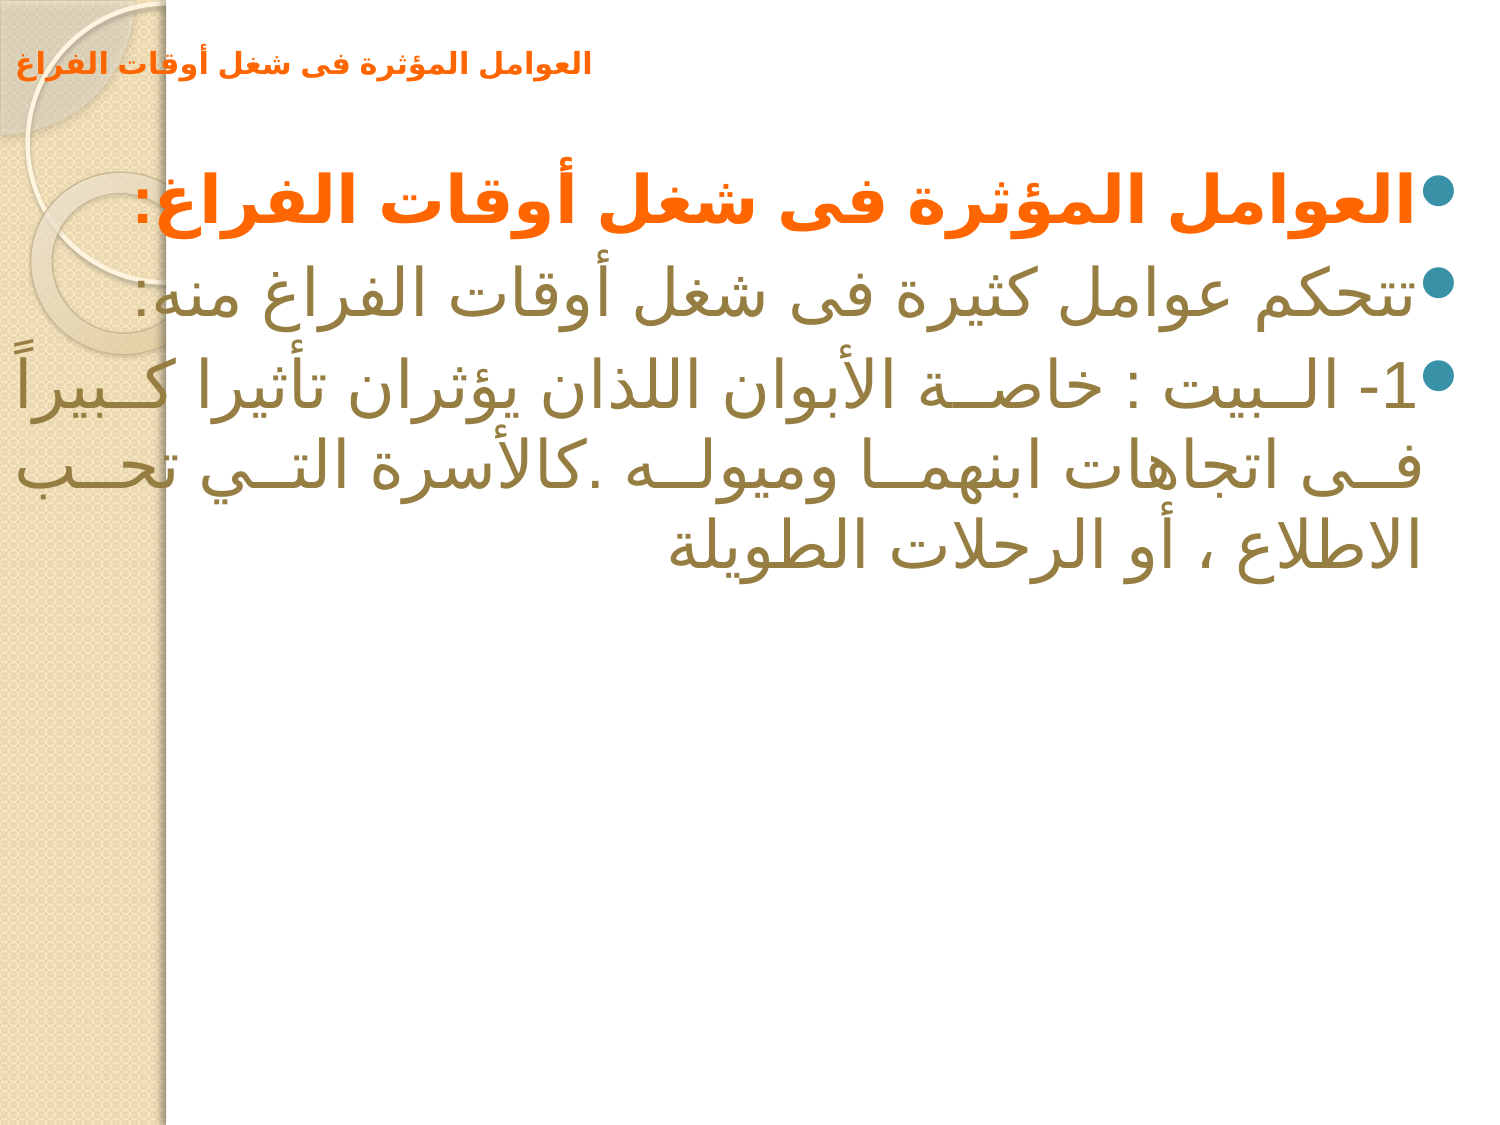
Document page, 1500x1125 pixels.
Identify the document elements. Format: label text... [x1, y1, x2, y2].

title العوامل المؤثرة فى شغل أوقات الفراغ [0, 0, 1500, 125]
list العوامل المؤثرة فى شغل أوقات الفراغ: تتحكم عوامل كثيرة فى شغل أوقات الفراغ منه: 1- البيت : خاصة الأبوان اللذان يؤثران تأثيرا كبيراً فى اتجاهات ابنهما وميوله .كالأسرة التي تحب الاطلاع ، أو الرحلات الطويلة [0, 149, 1500, 1125]
